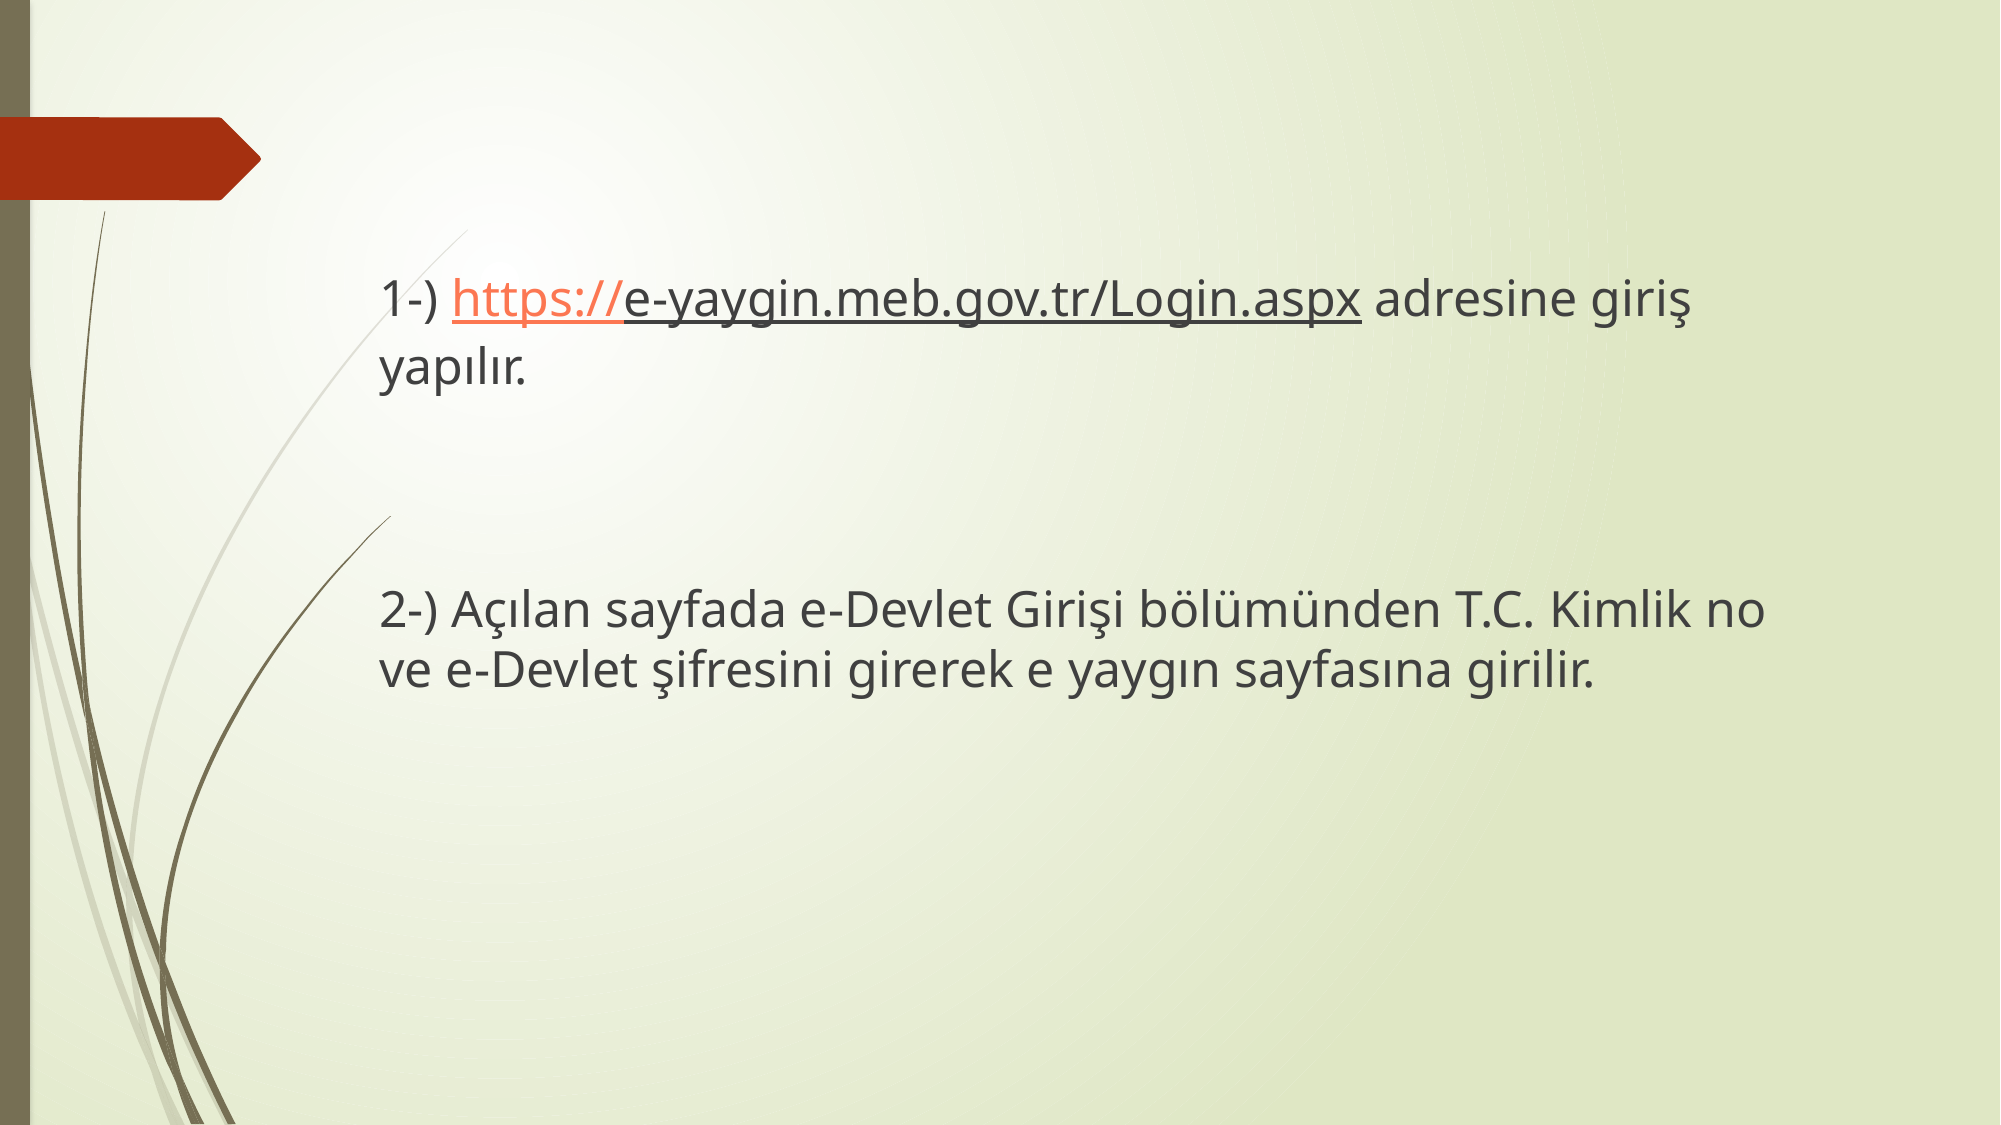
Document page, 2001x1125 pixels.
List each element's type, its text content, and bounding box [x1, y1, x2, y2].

list 1-) https://e-yaygin.meb.gov.tr/Login.aspx adresine giriş yapılır. 2-) Açılan sayfada e-Devlet Girişi bölümünden T.C. Kimlik no ve e-Devlet şifresini girerek e yaygın sayfasına girilir. [364, 259, 1827, 879]
